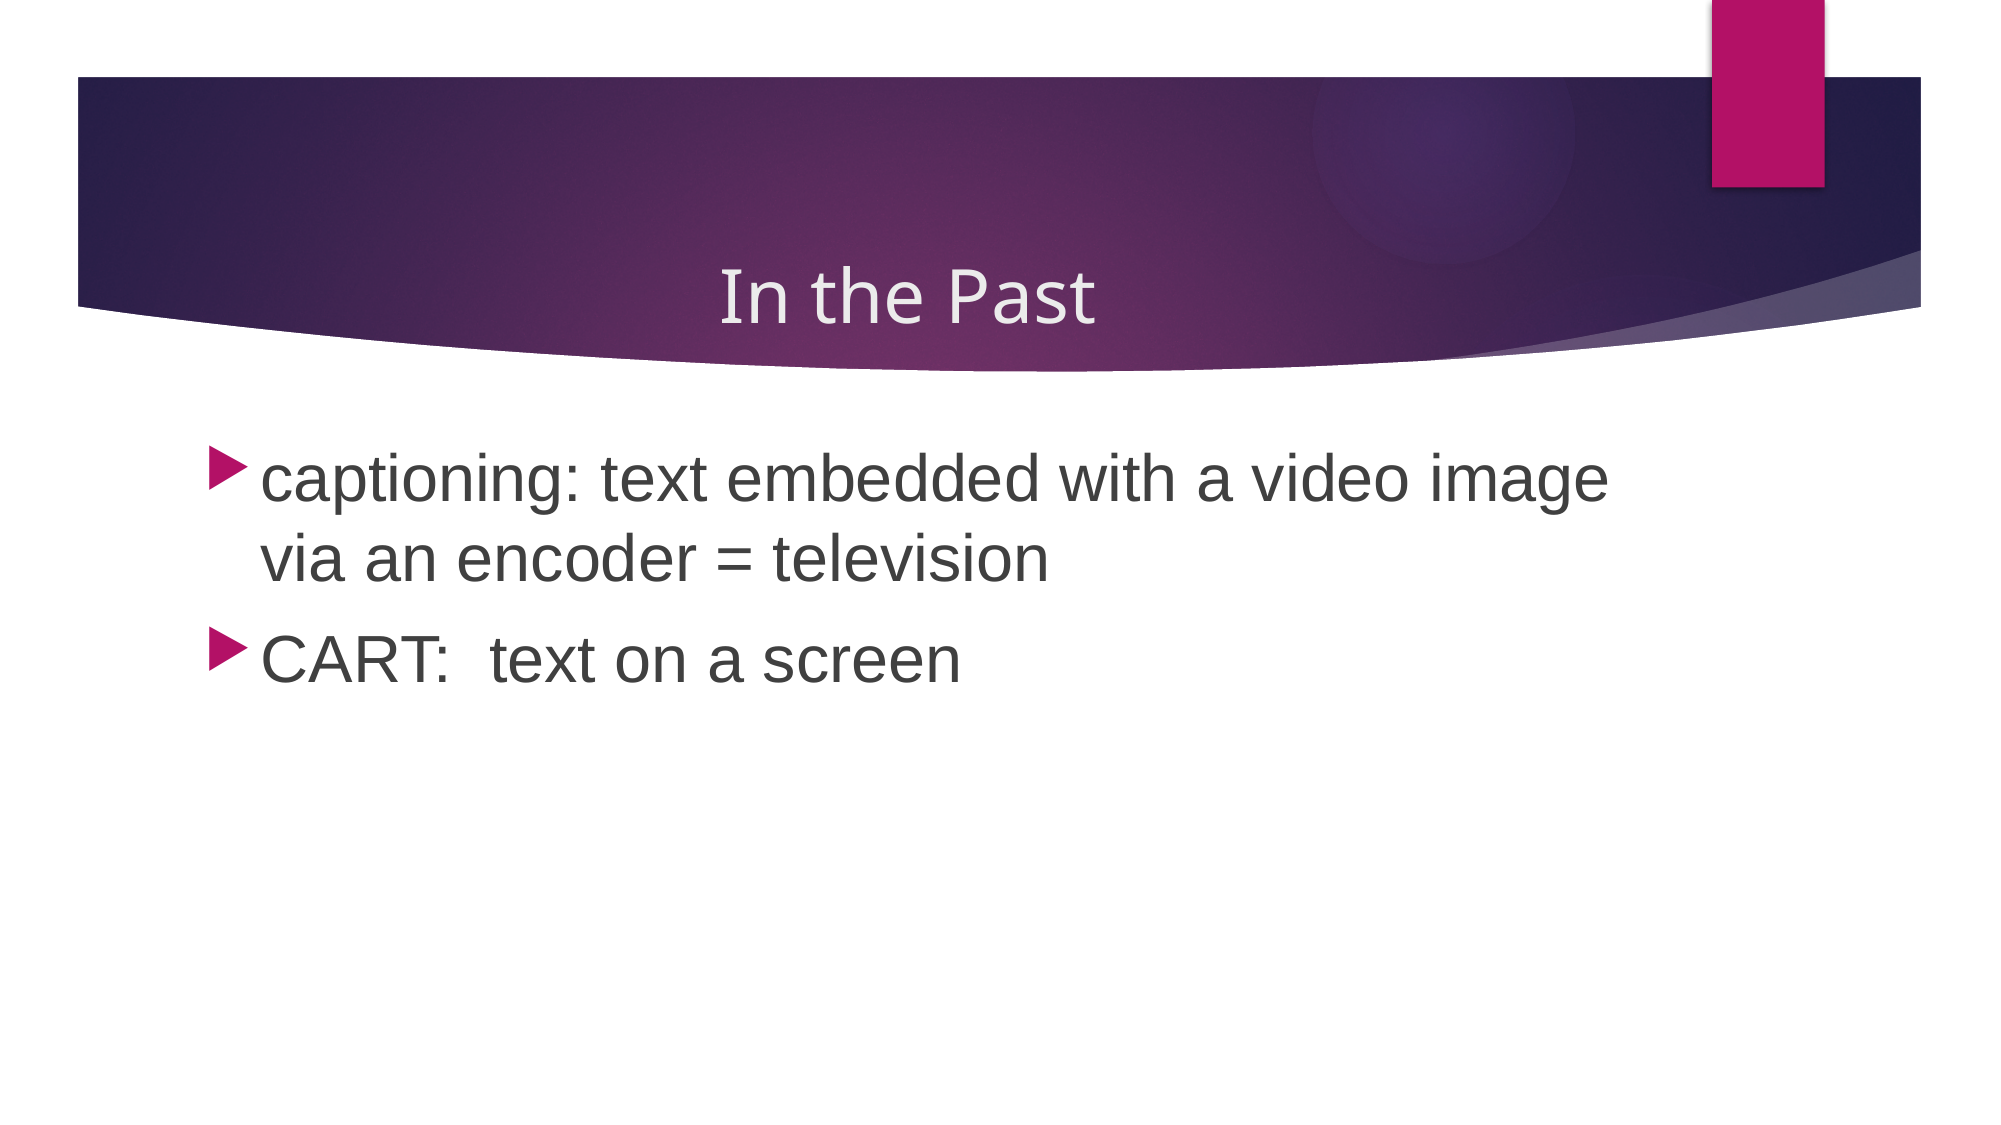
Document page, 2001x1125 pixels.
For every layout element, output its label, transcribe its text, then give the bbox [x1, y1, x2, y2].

title In the Past [189, 159, 1627, 427]
list captioning: text embedded with a video image via an encoder = television CART: text on a screen [189, 427, 1638, 988]
